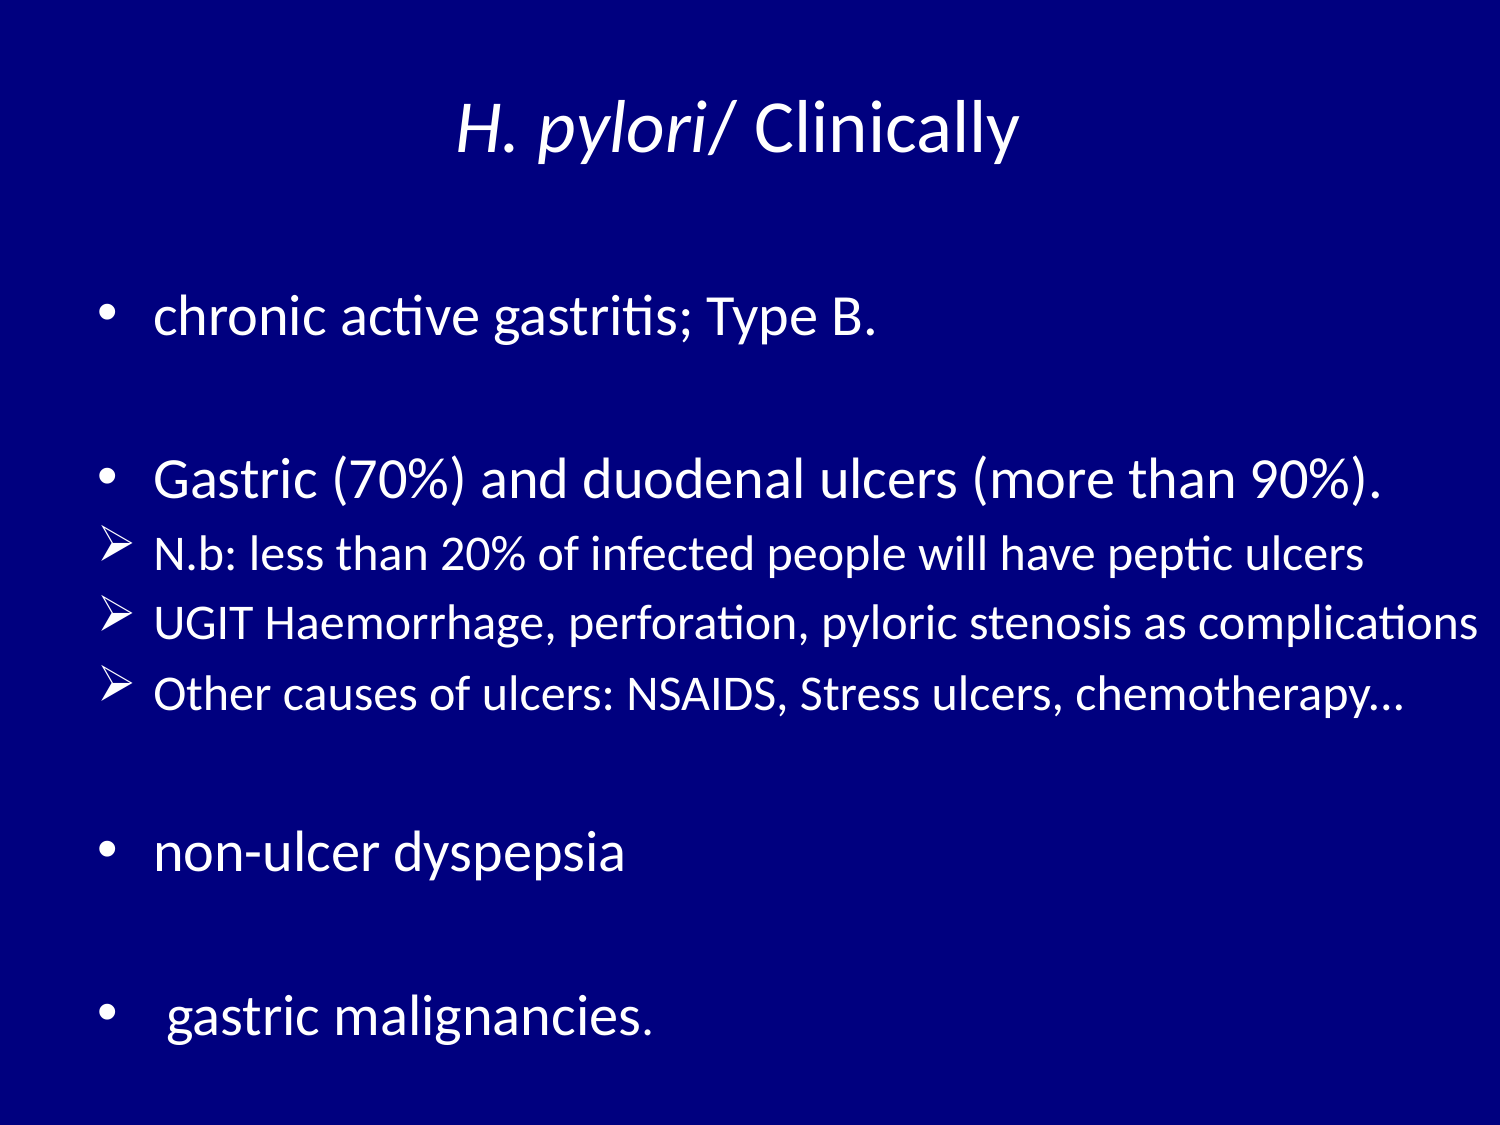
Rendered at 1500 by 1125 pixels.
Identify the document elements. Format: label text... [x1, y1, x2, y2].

title H. pylori/ Clinically [29, 45, 1447, 200]
list chronic active gastritis; Type B. Gastric (70%) and duodenal ulcers (more than 90%). N.b: less than 20% of infected people will have peptic ulcers UGIT Haemorrhage, perforation, pyloric stenosis as complications Other causes of ulcers: NSAIDS, Stress ulcers, chemotherapy... non-ulcer dyspepsia gastric malignancies. [82, 187, 1500, 1079]
